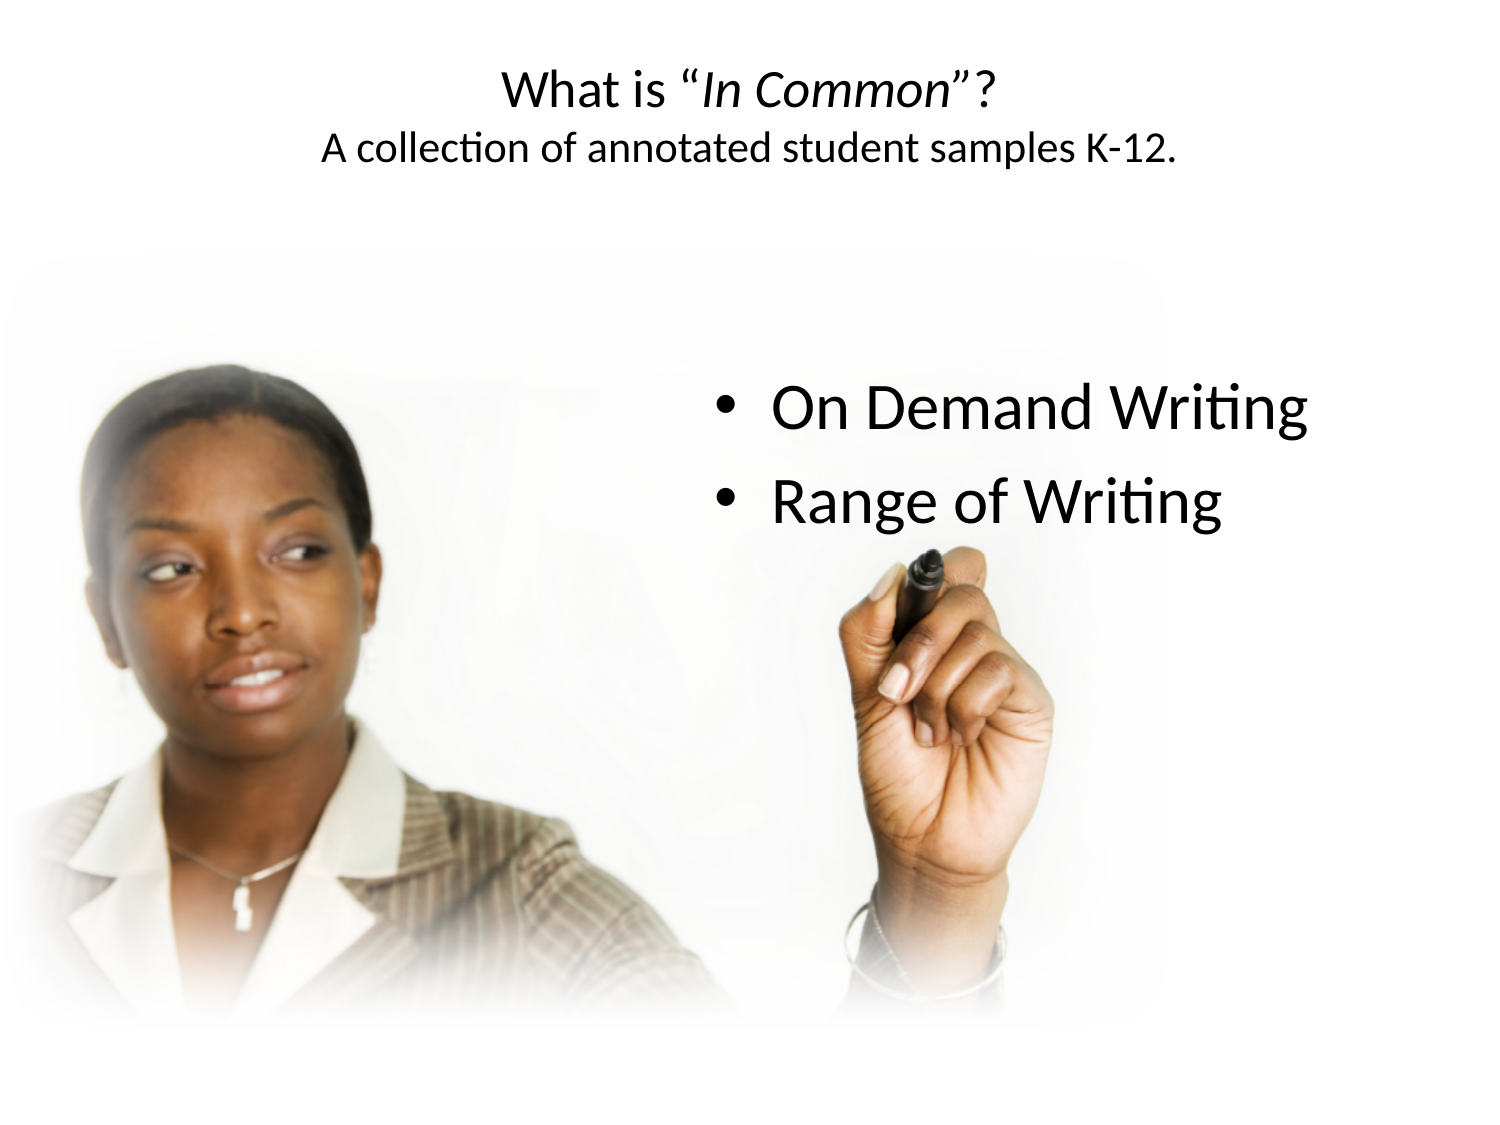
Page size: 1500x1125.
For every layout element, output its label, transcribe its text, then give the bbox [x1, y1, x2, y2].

list On Demand Writing Range of Writing [1179, 262, 1425, 1005]
title What is “In Common”? A collection of annotated student samples K-12. [75, 45, 1425, 233]
picture [0, 249, 1176, 1033]
